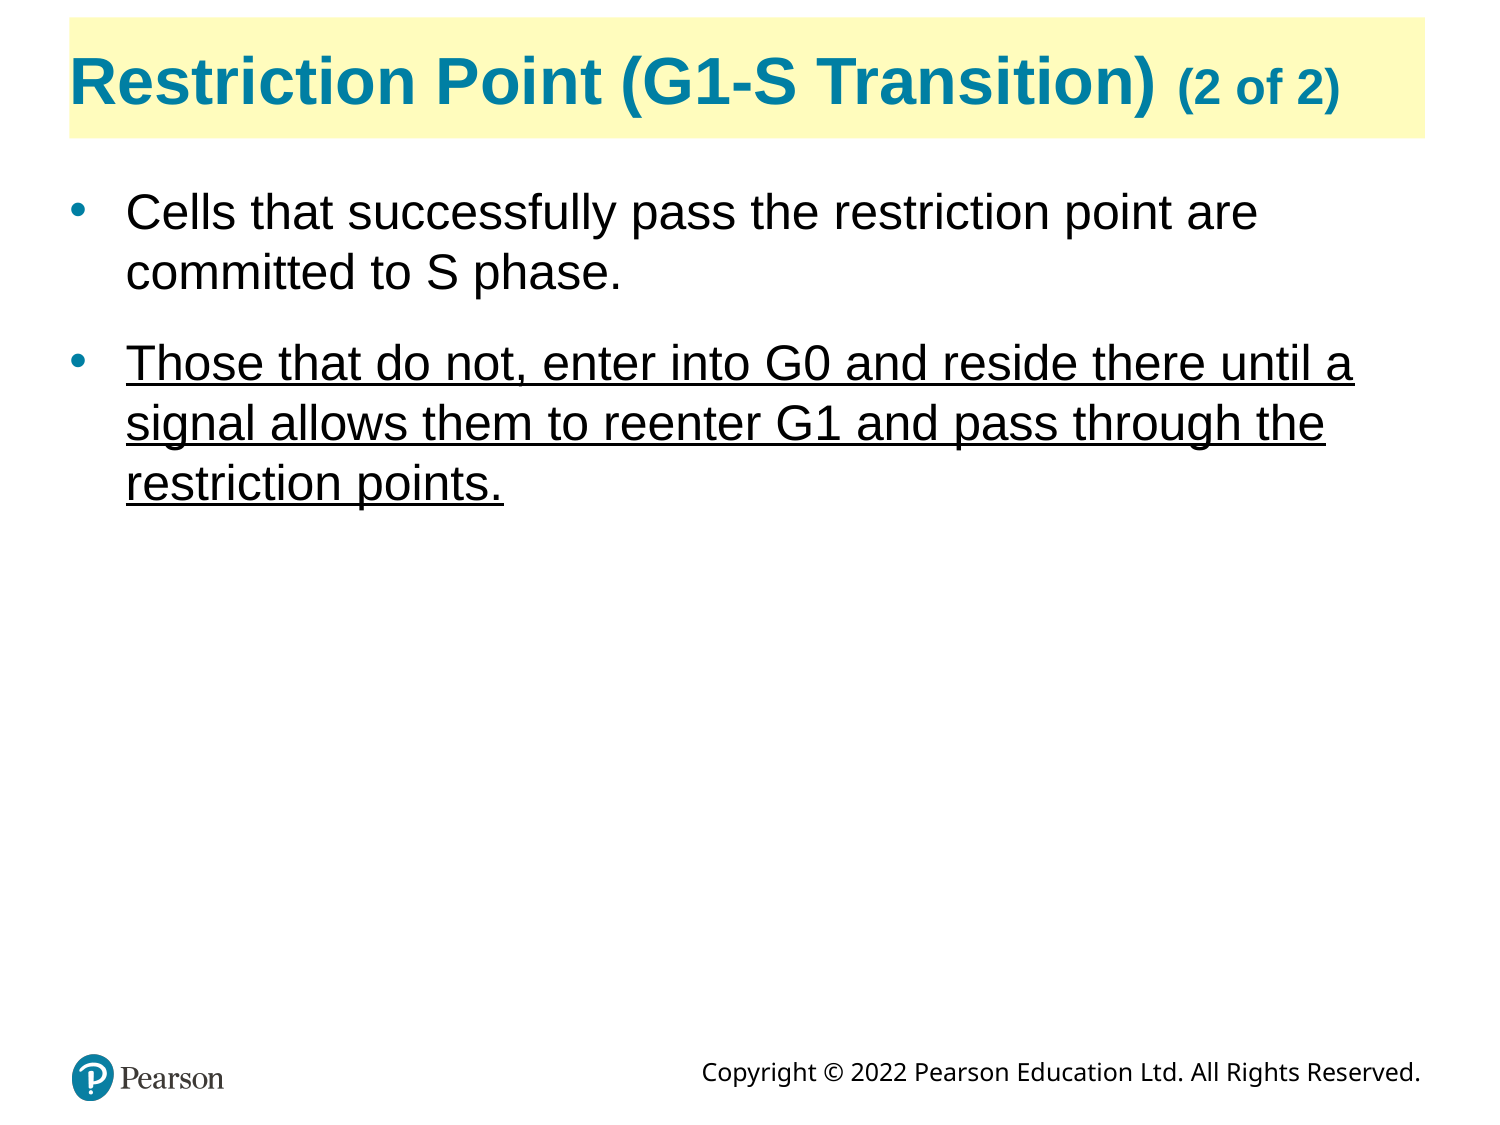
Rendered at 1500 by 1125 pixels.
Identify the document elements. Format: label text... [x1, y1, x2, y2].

picture [72, 1087, 83, 1101]
title Restriction Point (G1-S Transition) (2 of 2) [69, 17, 1425, 139]
picture [72, 1054, 88, 1070]
picture [80, 1063, 106, 1088]
list Cells that successfully pass the restriction point are committed to S phase. Those that do not, enter into G0 and reside there until a signal allows them to reenter G1 and pass through the restriction points. [69, 179, 1425, 518]
picture [98, 1054, 224, 1101]
